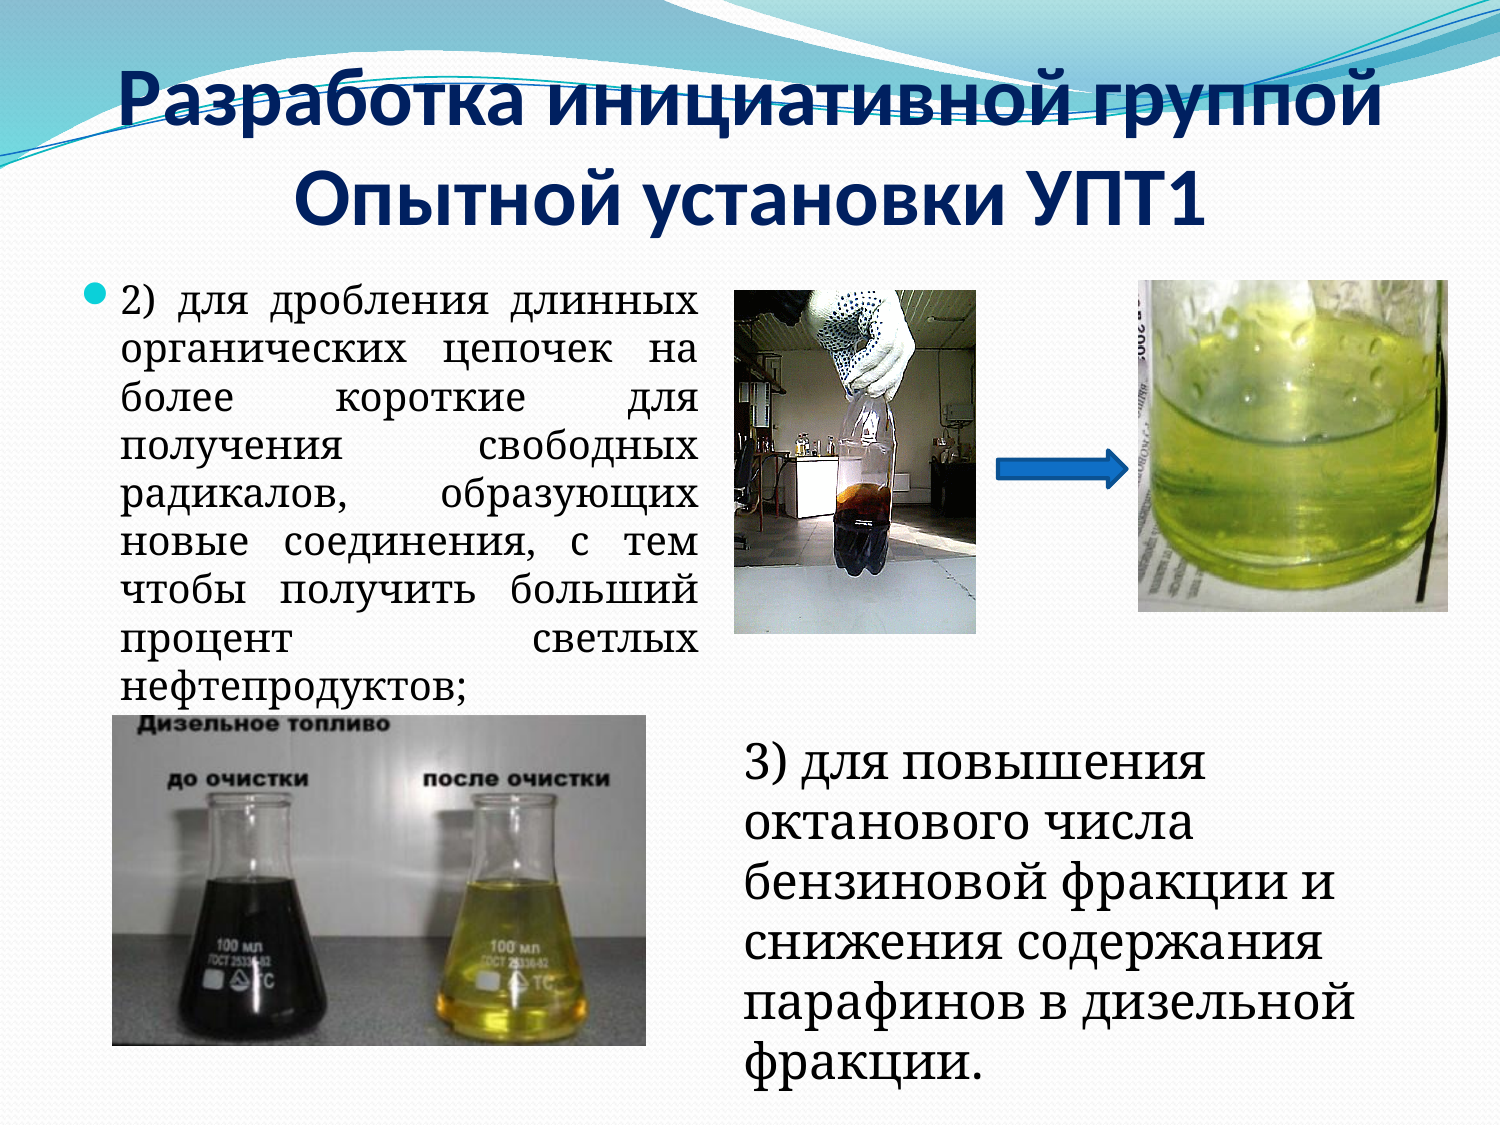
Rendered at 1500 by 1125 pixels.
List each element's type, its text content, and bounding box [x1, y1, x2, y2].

picture [1138, 279, 1448, 612]
picture [111, 715, 646, 1046]
text_box [995, 448, 1129, 490]
text_box 3) для повышения октанового числа бензиновой фракции и снижения содержания парафинов в дизельной фракции. [728, 721, 1445, 1097]
title Разработка инициативной группой Опытной установки УПТ1 [76, 54, 1427, 243]
list 2) для дробления длинных органических цепочек на более короткие для получения свободных радикалов, образующих новые соединения, с тем чтобы получить больший процент светлых нефтепродуктов; [66, 267, 715, 722]
picture [734, 290, 976, 634]
